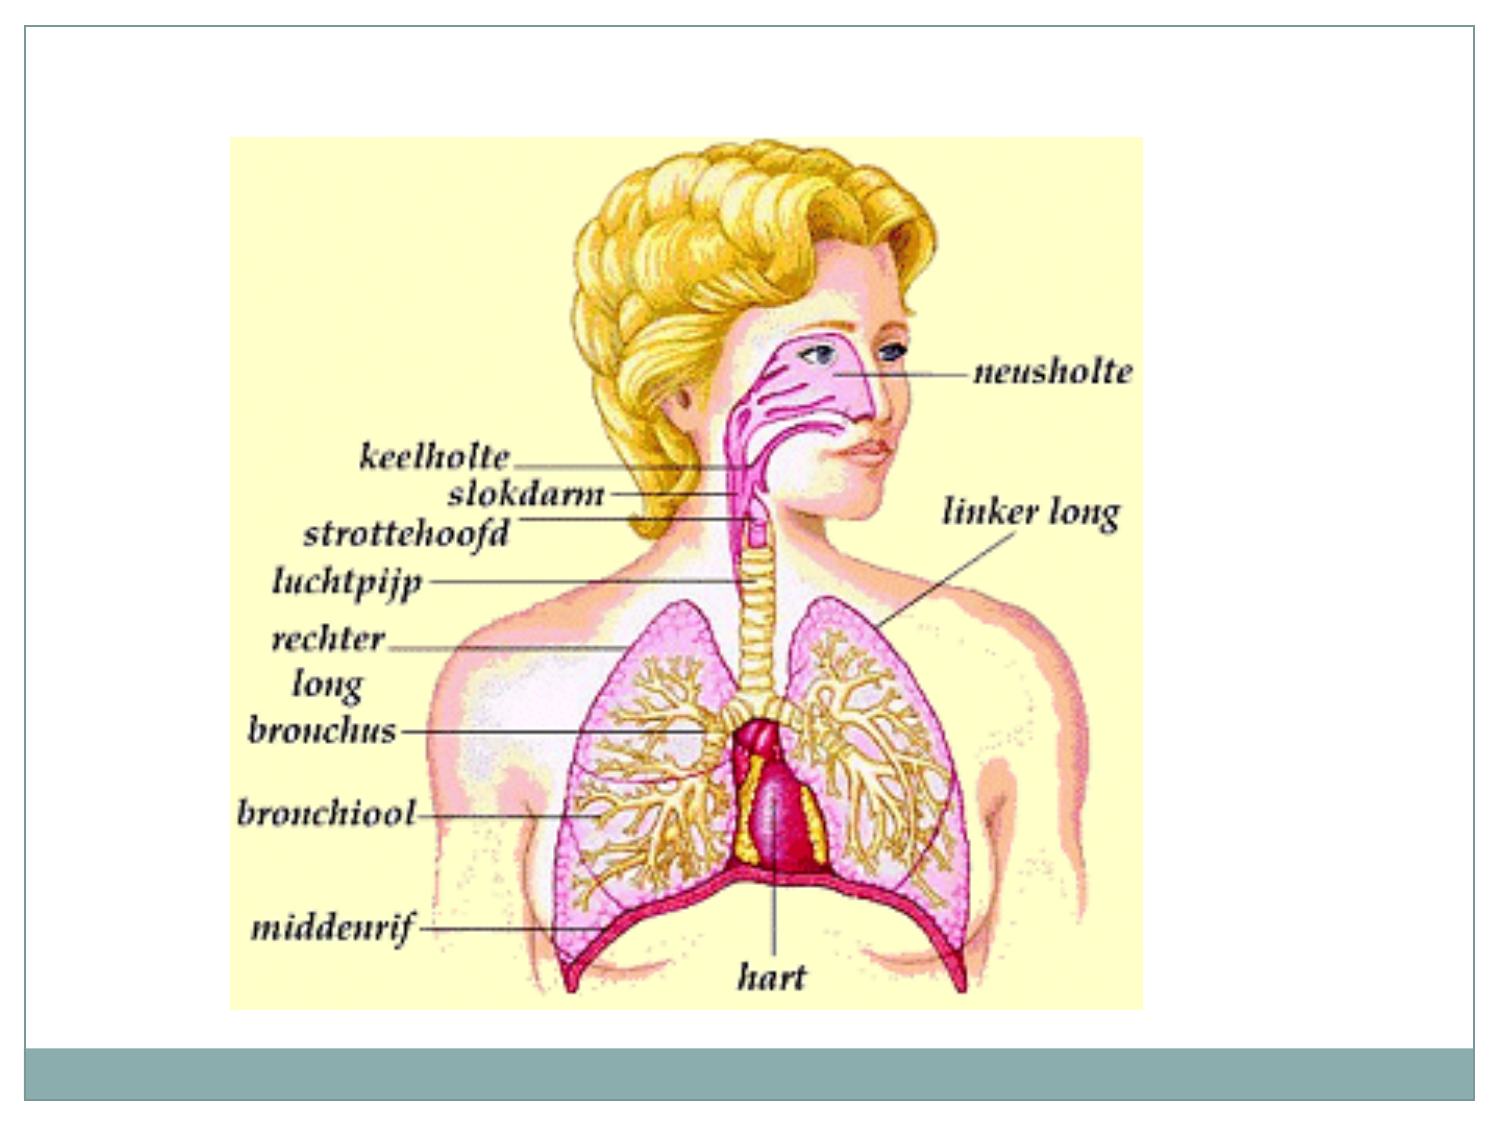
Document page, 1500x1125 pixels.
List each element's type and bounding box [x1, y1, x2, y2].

picture [229, 136, 1143, 1010]
